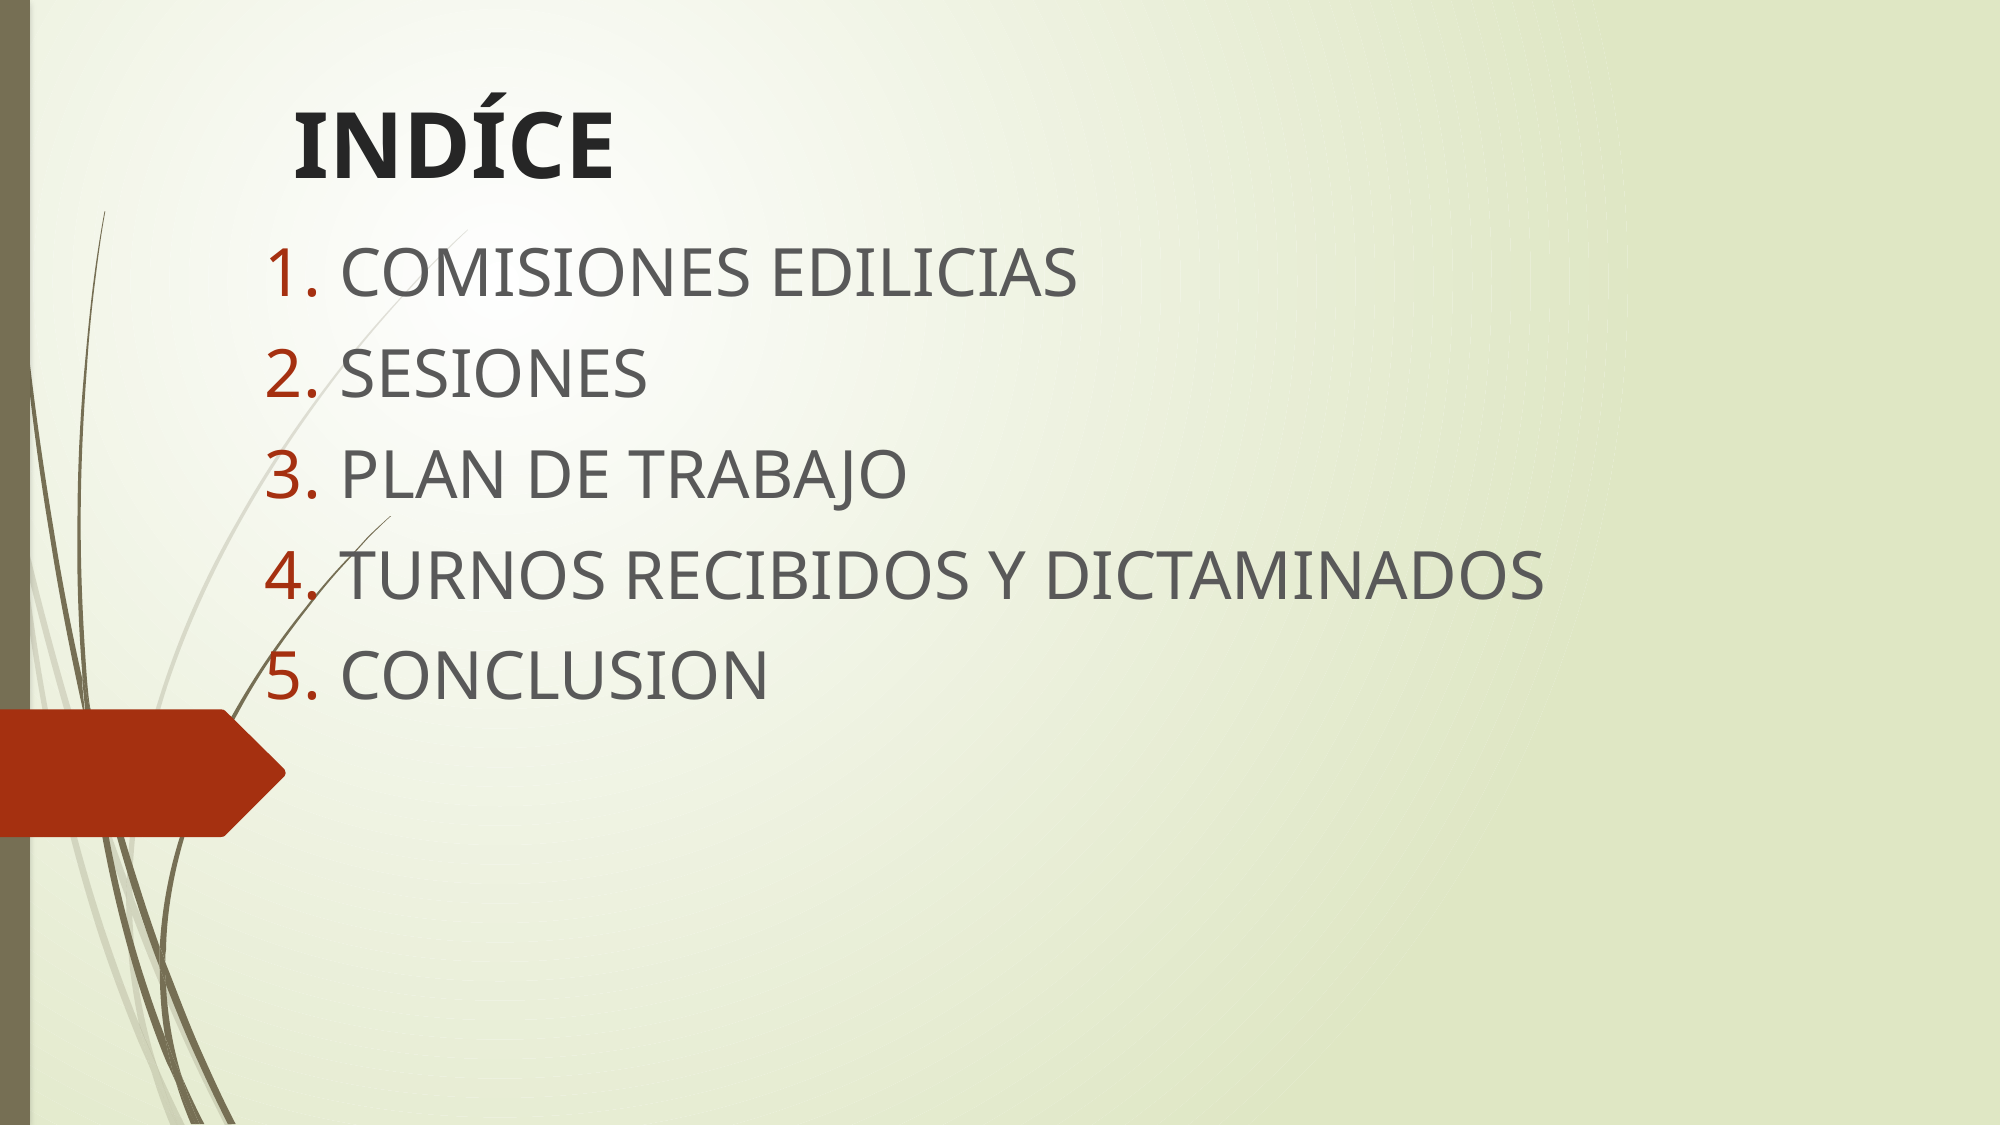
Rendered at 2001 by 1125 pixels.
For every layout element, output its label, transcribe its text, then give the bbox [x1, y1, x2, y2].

title INDÍCE [278, 175, 1750, 222]
subtitle COMISIONES EDILICIAS SESIONES PLAN DE TRABAJO TURNOS RECIBIDOS Y DICTAMINADOS CONCLUSION [249, 222, 1750, 940]
